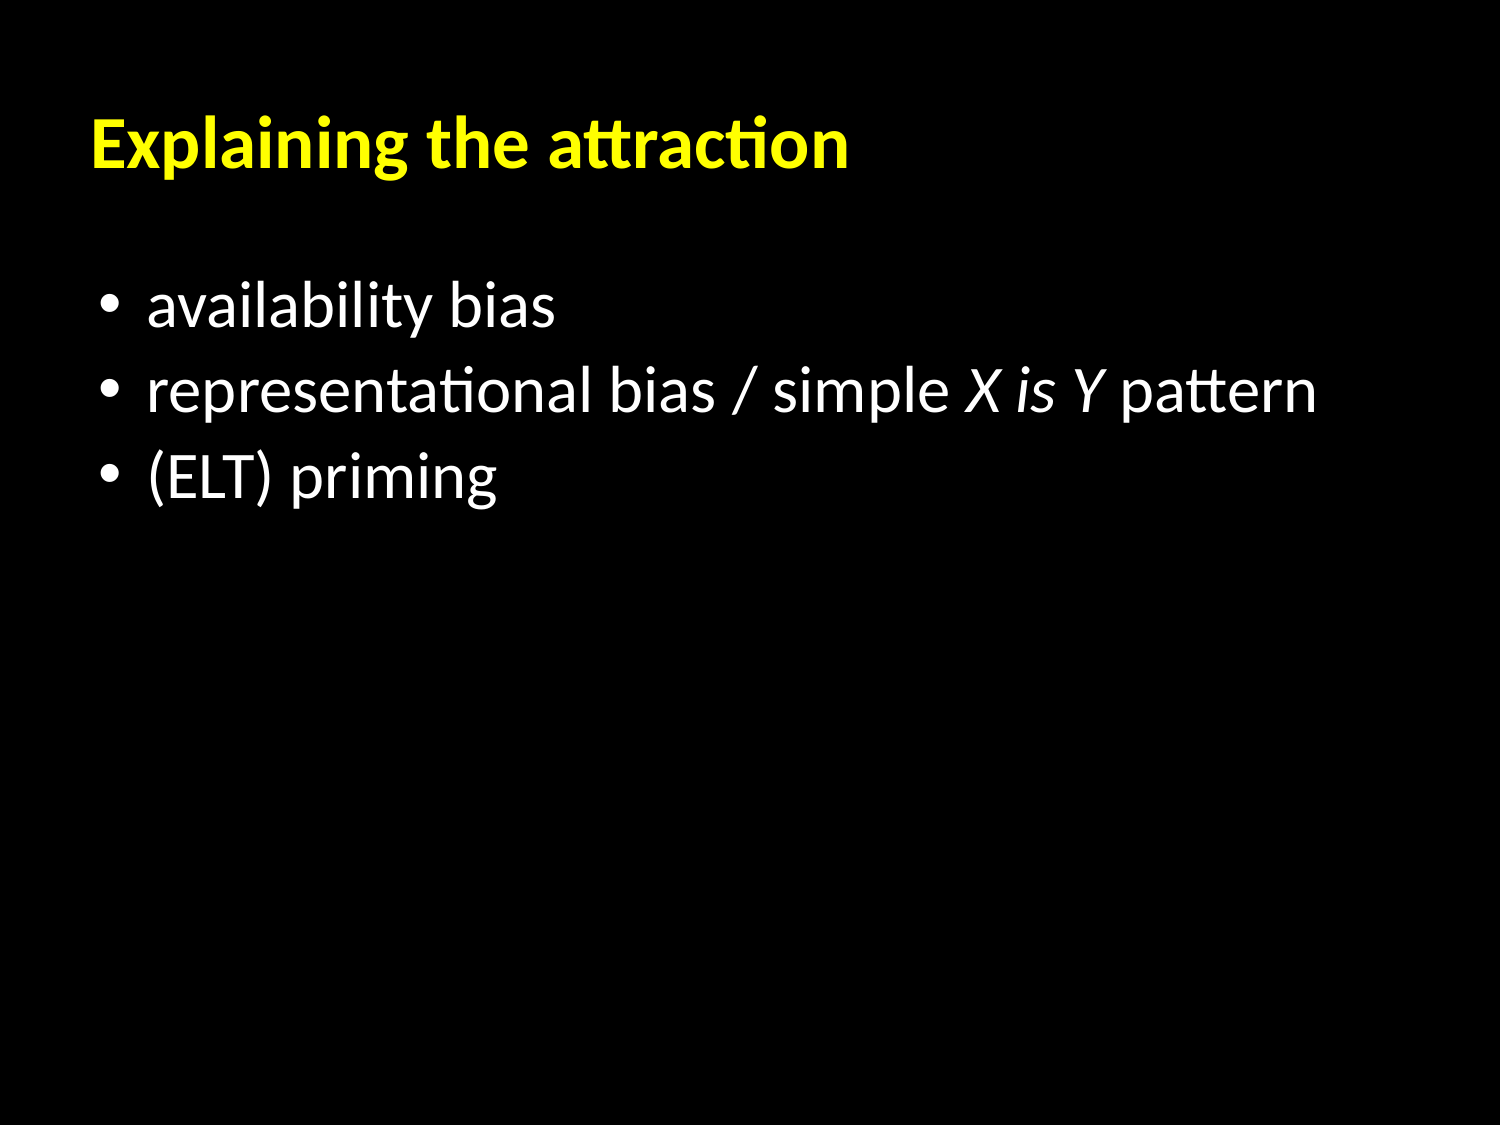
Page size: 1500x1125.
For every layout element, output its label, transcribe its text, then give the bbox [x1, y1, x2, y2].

title Explaining the attraction [75, 45, 1425, 233]
list availability bias representational bias / simple X is Y pattern (ELT) priming [75, 262, 1425, 1005]
